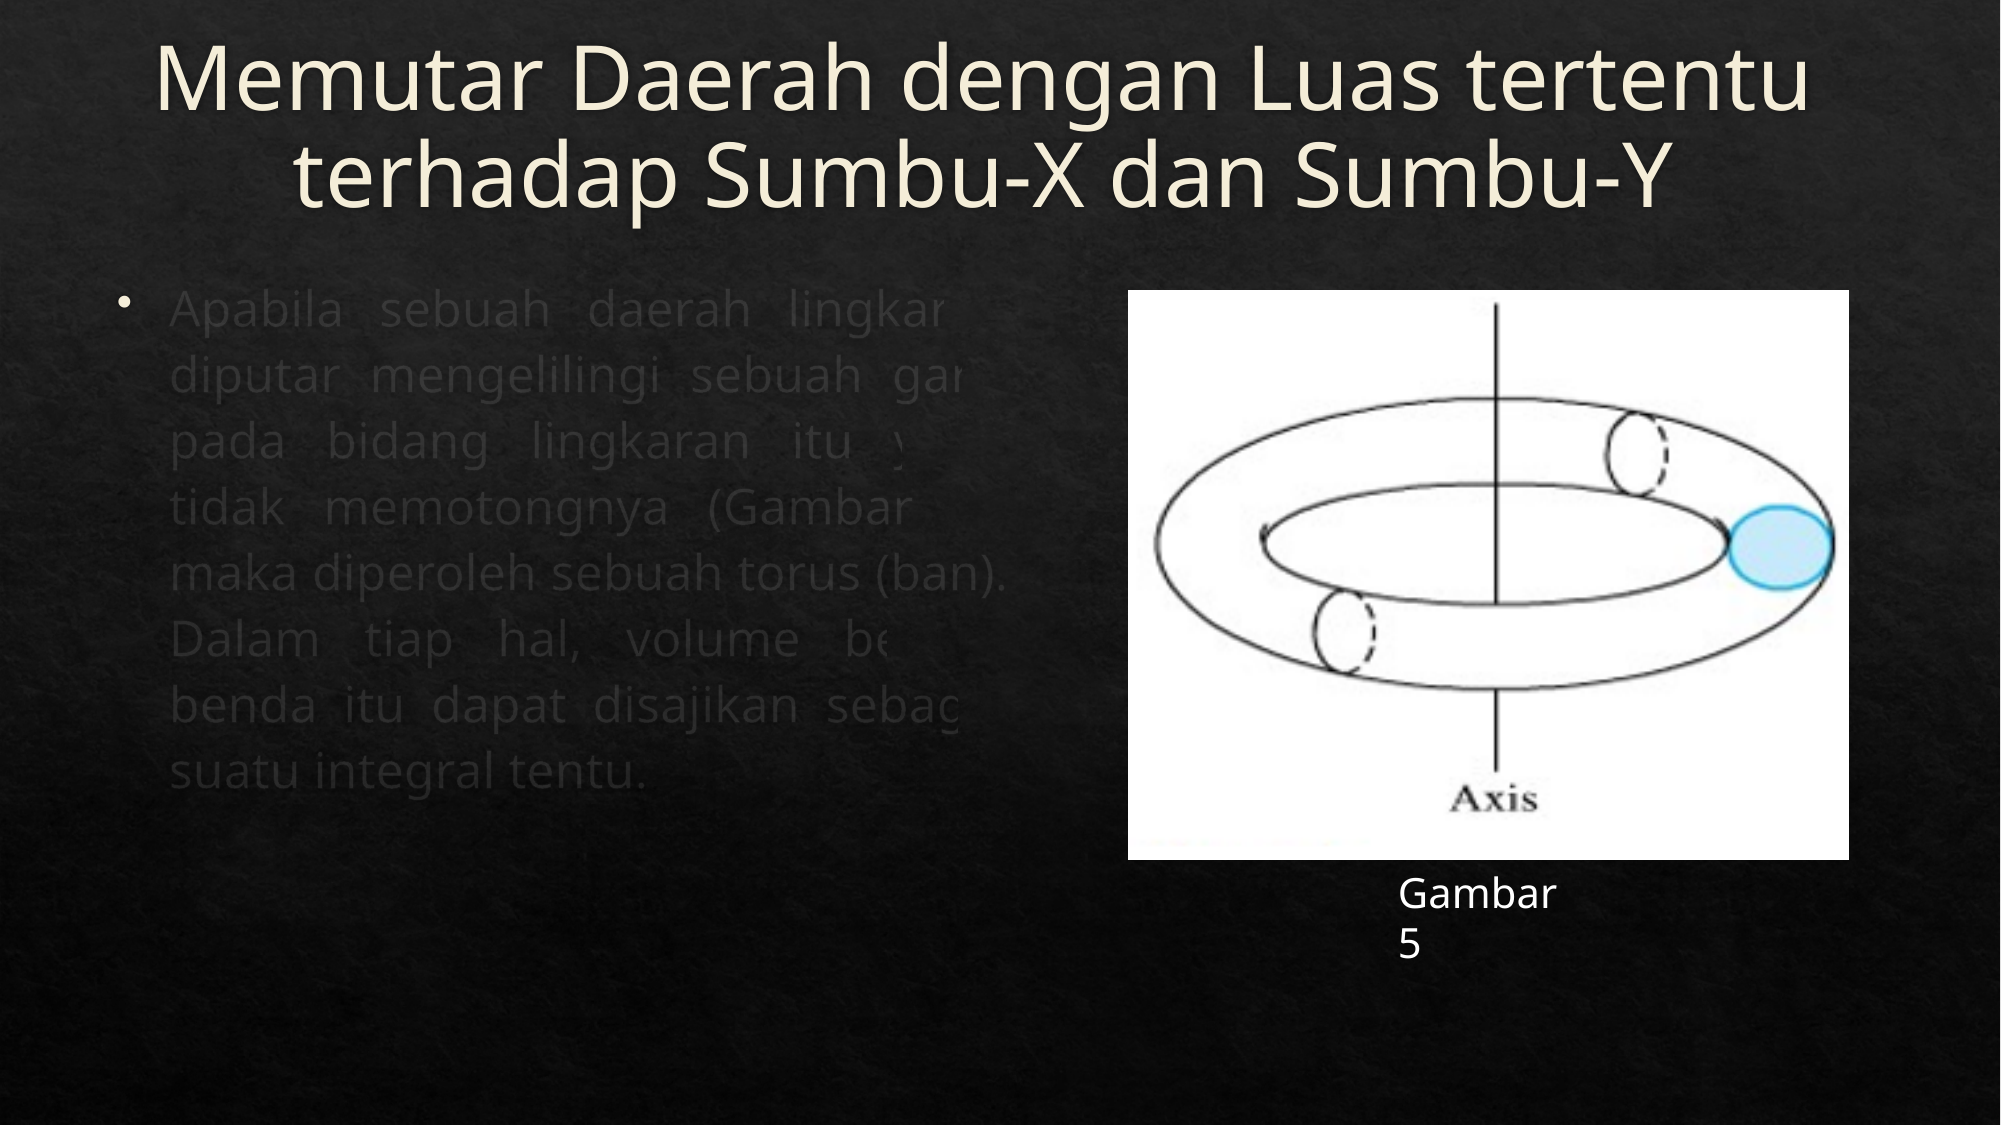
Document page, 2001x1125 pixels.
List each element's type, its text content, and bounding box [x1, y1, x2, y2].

list Apabila sebuah daerah lingkaran diputar mengelilingi sebuah garis pada bidang lingkaran itu yang tidak memotongnya (Gambar 5), maka diperoleh sebuah torus (ban). Dalam tiap hal, volume benda-benda itu dapat disajikan sebagai suatu integral tentu. [97, 263, 1024, 898]
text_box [1128, 290, 1849, 926]
title Memutar Daerah dengan Luas tertentu terhadap Sumbu-X dan Sumbu-Y [118, 23, 1849, 237]
